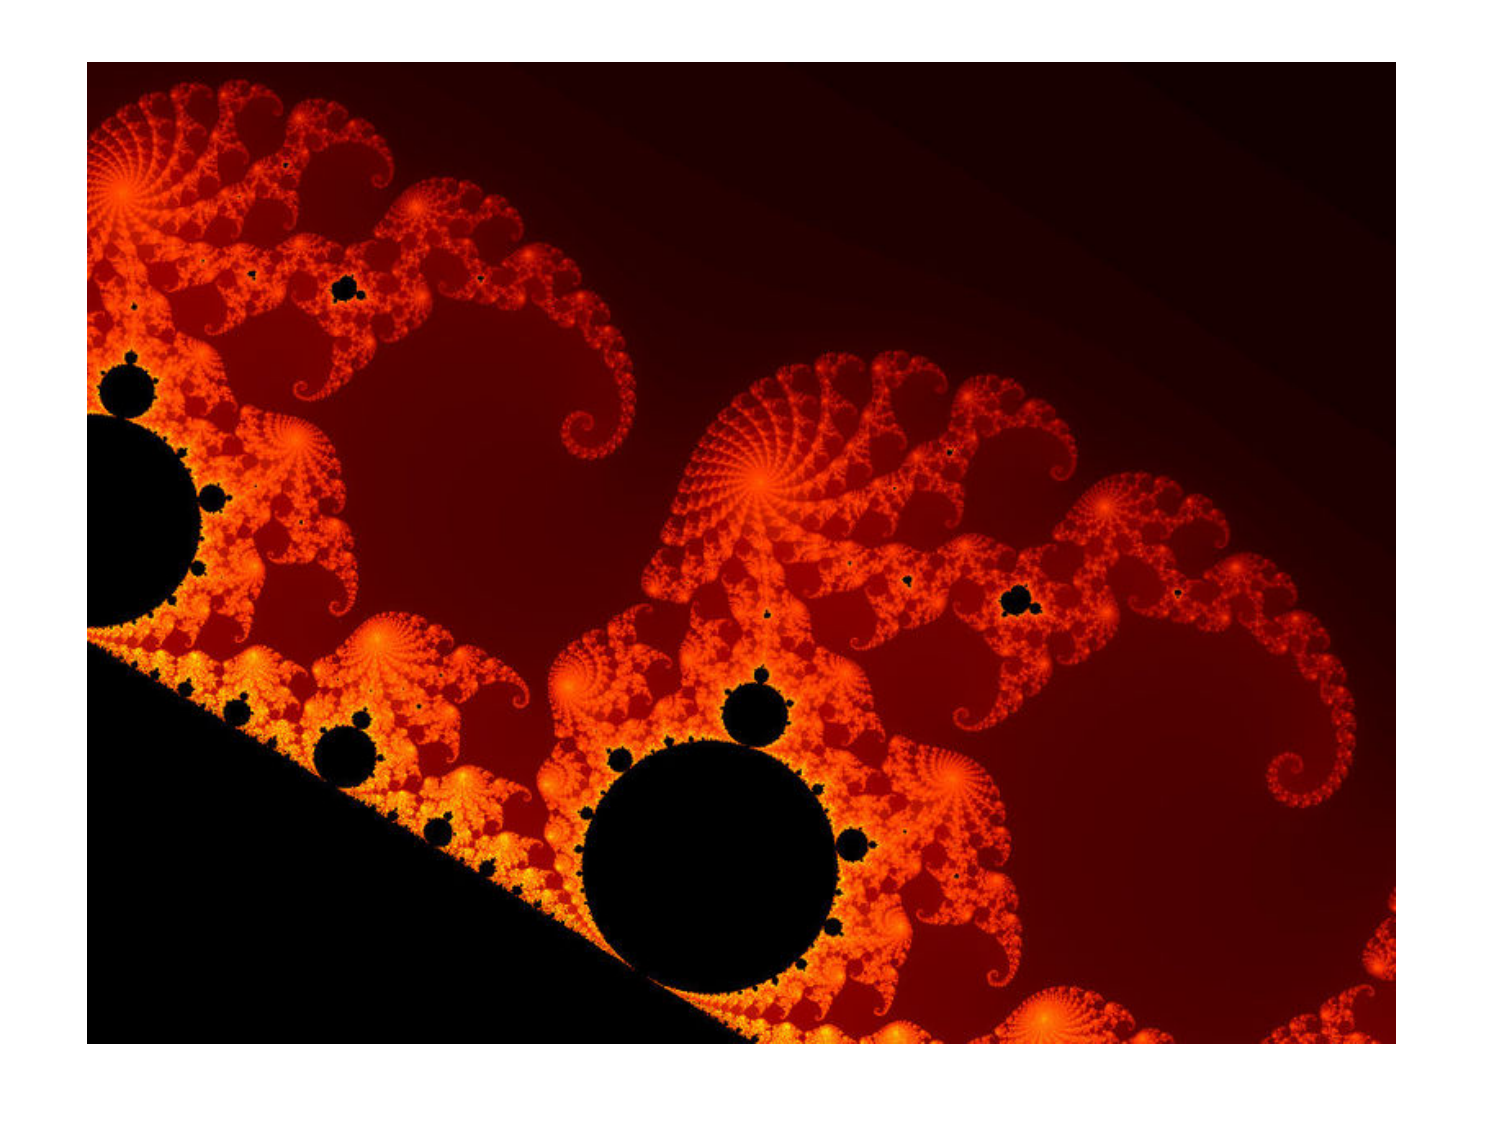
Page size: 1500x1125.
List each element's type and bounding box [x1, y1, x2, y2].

picture [87, 62, 1396, 1044]
